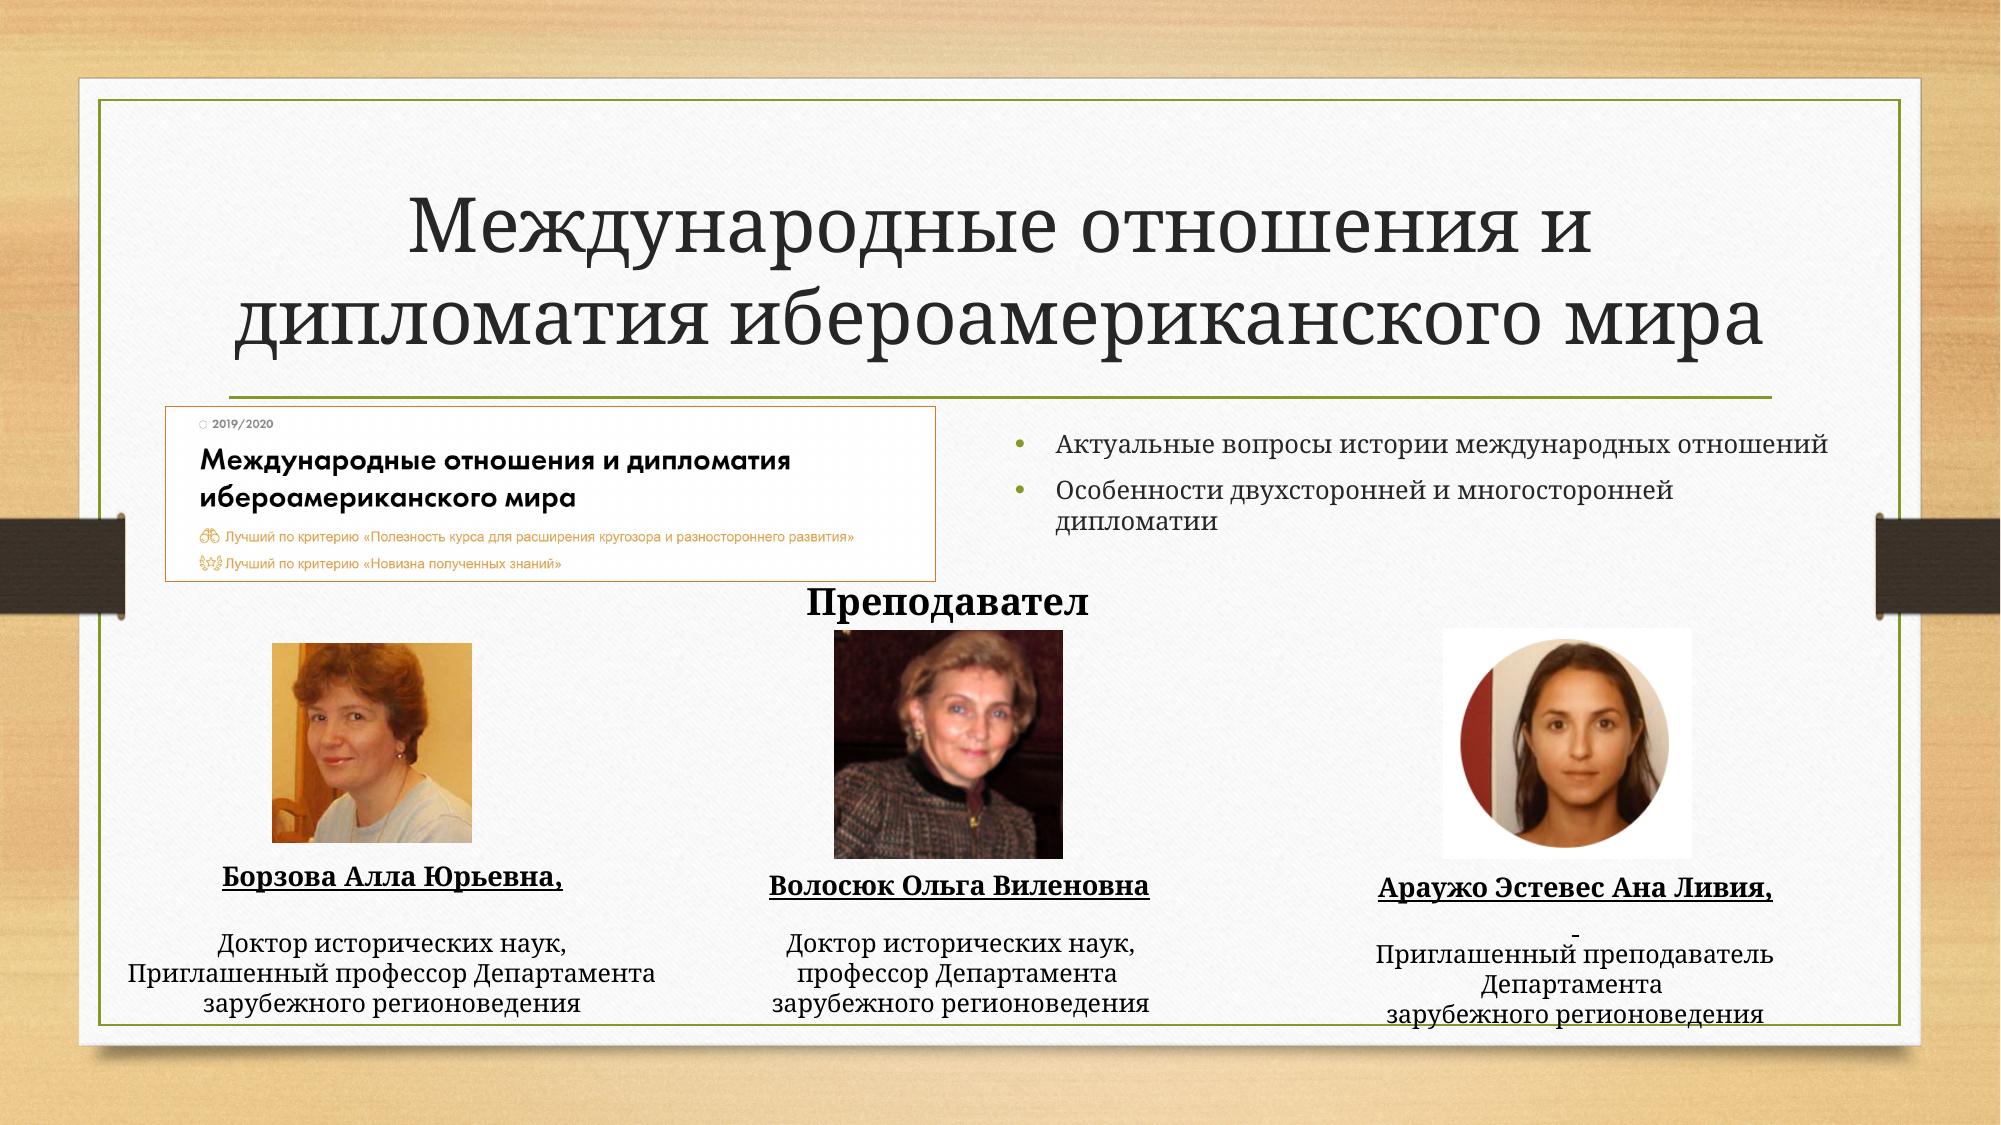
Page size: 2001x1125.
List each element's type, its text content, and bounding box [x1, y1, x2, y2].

text_box Араужо Эстевес Ана Ливия, Приглашенный преподаватель Департамента зарубежного регионоведения [1246, 861, 1905, 1036]
picture [0, 0, 2001, 1125]
text_box Преподаватели [780, 570, 1115, 676]
text_box Борзова Алла Юрьевна, Доктор исторических наук, Приглашенный профессор Департамента зарубежного регионоведения [112, 849, 673, 1025]
list Актуальные вопросы истории международных отношений Особенности двухсторонней и многосторонней дипломатии [999, 420, 1860, 569]
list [165, 406, 936, 582]
text_box Доктор исторических наук, профессор Департамента зарубежного регионоведения [744, 920, 1178, 1026]
text_box Волосюк Ольга Виленовна [754, 861, 1165, 909]
title Международные отношения и дипломатия ибероамериканского мира [212, 161, 1788, 375]
